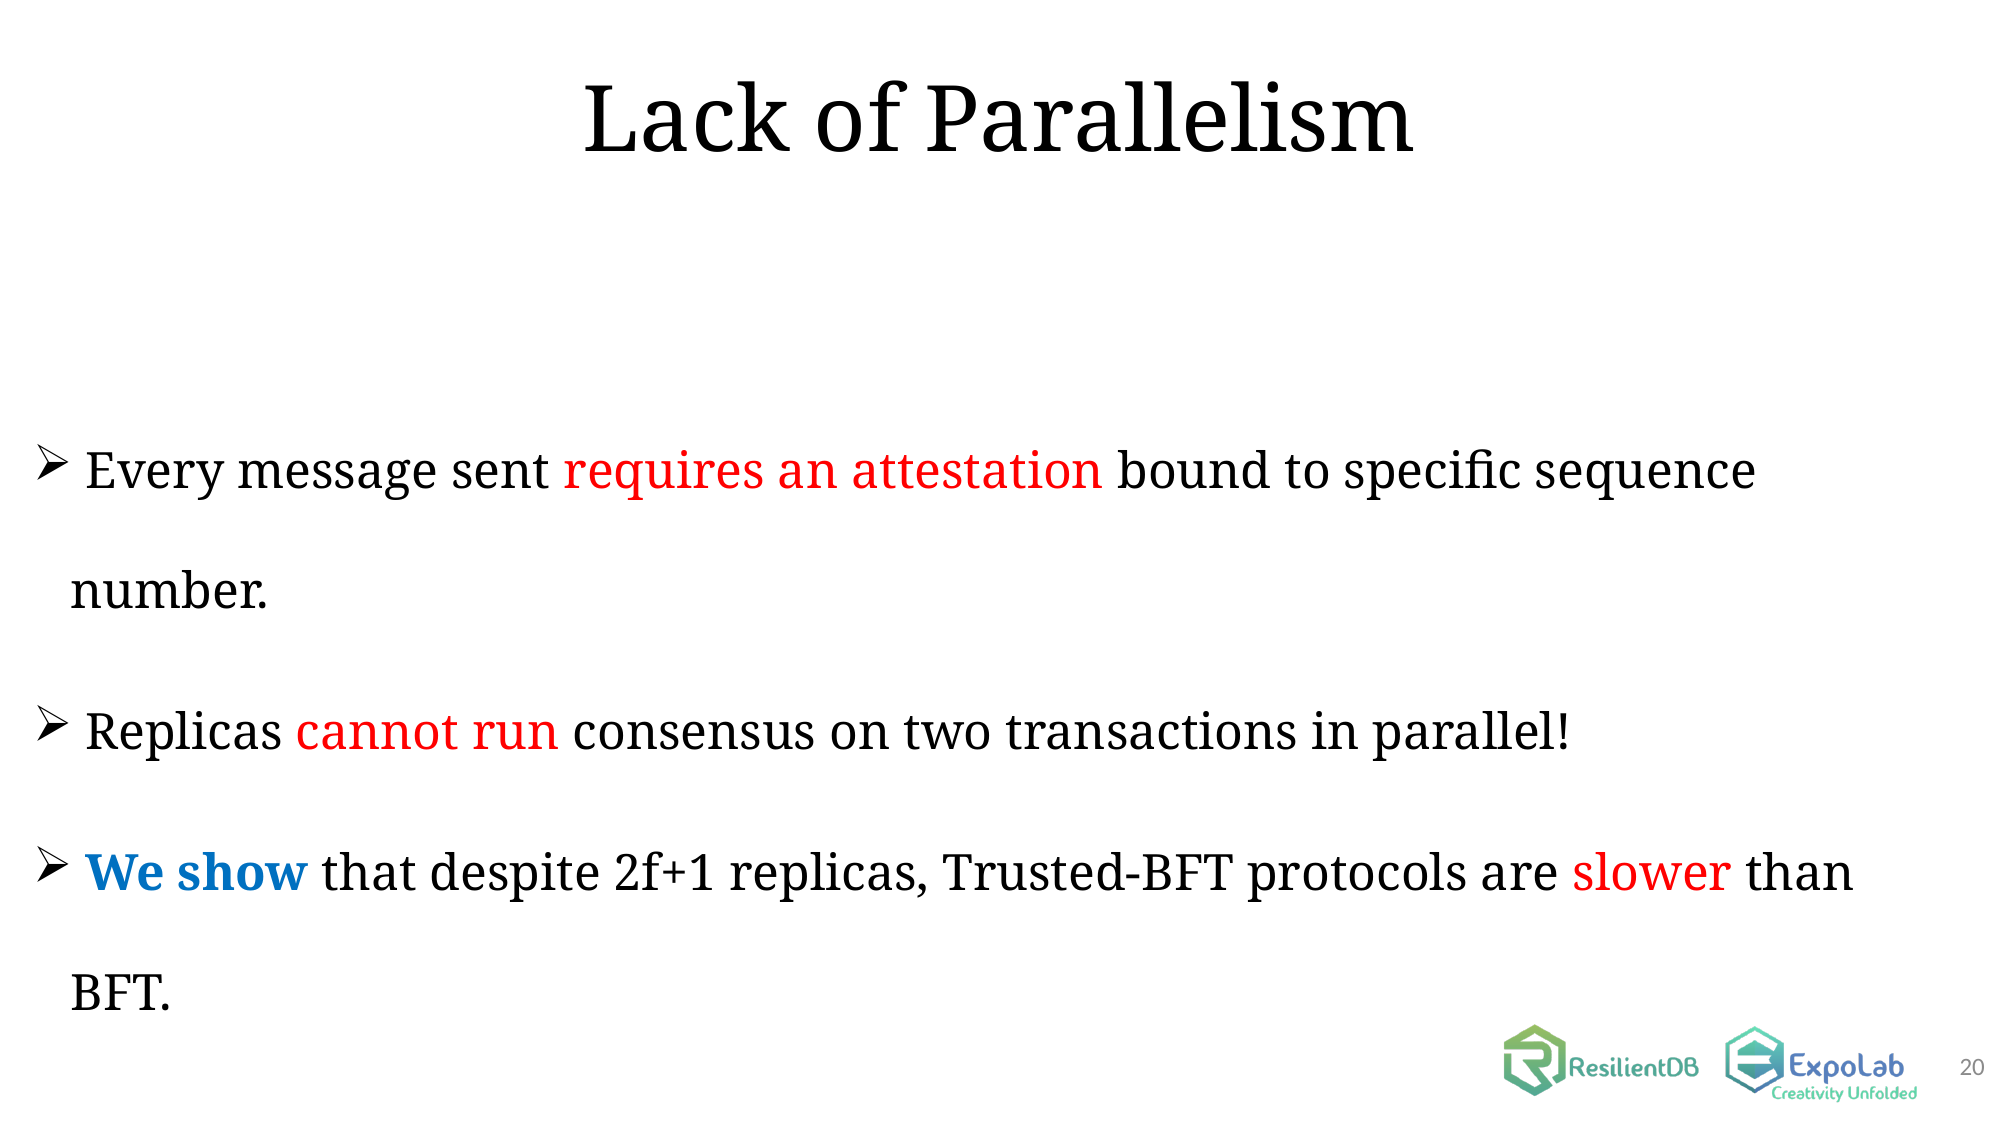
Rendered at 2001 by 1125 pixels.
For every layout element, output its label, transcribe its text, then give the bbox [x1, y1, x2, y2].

picture [1491, 1028, 1932, 1115]
title Lack of Parallelism [0, 33, 2000, 174]
text_box Every message sent requires an attestation bound to specific sequence number. Replicas cannot run consensus on two transactions in parallel! We show that despite 2f+1 replicas, Trusted-BFT protocols are slower than BFT. [18, 371, 1982, 1028]
slide_number 20 [1745, 1035, 2000, 1096]
